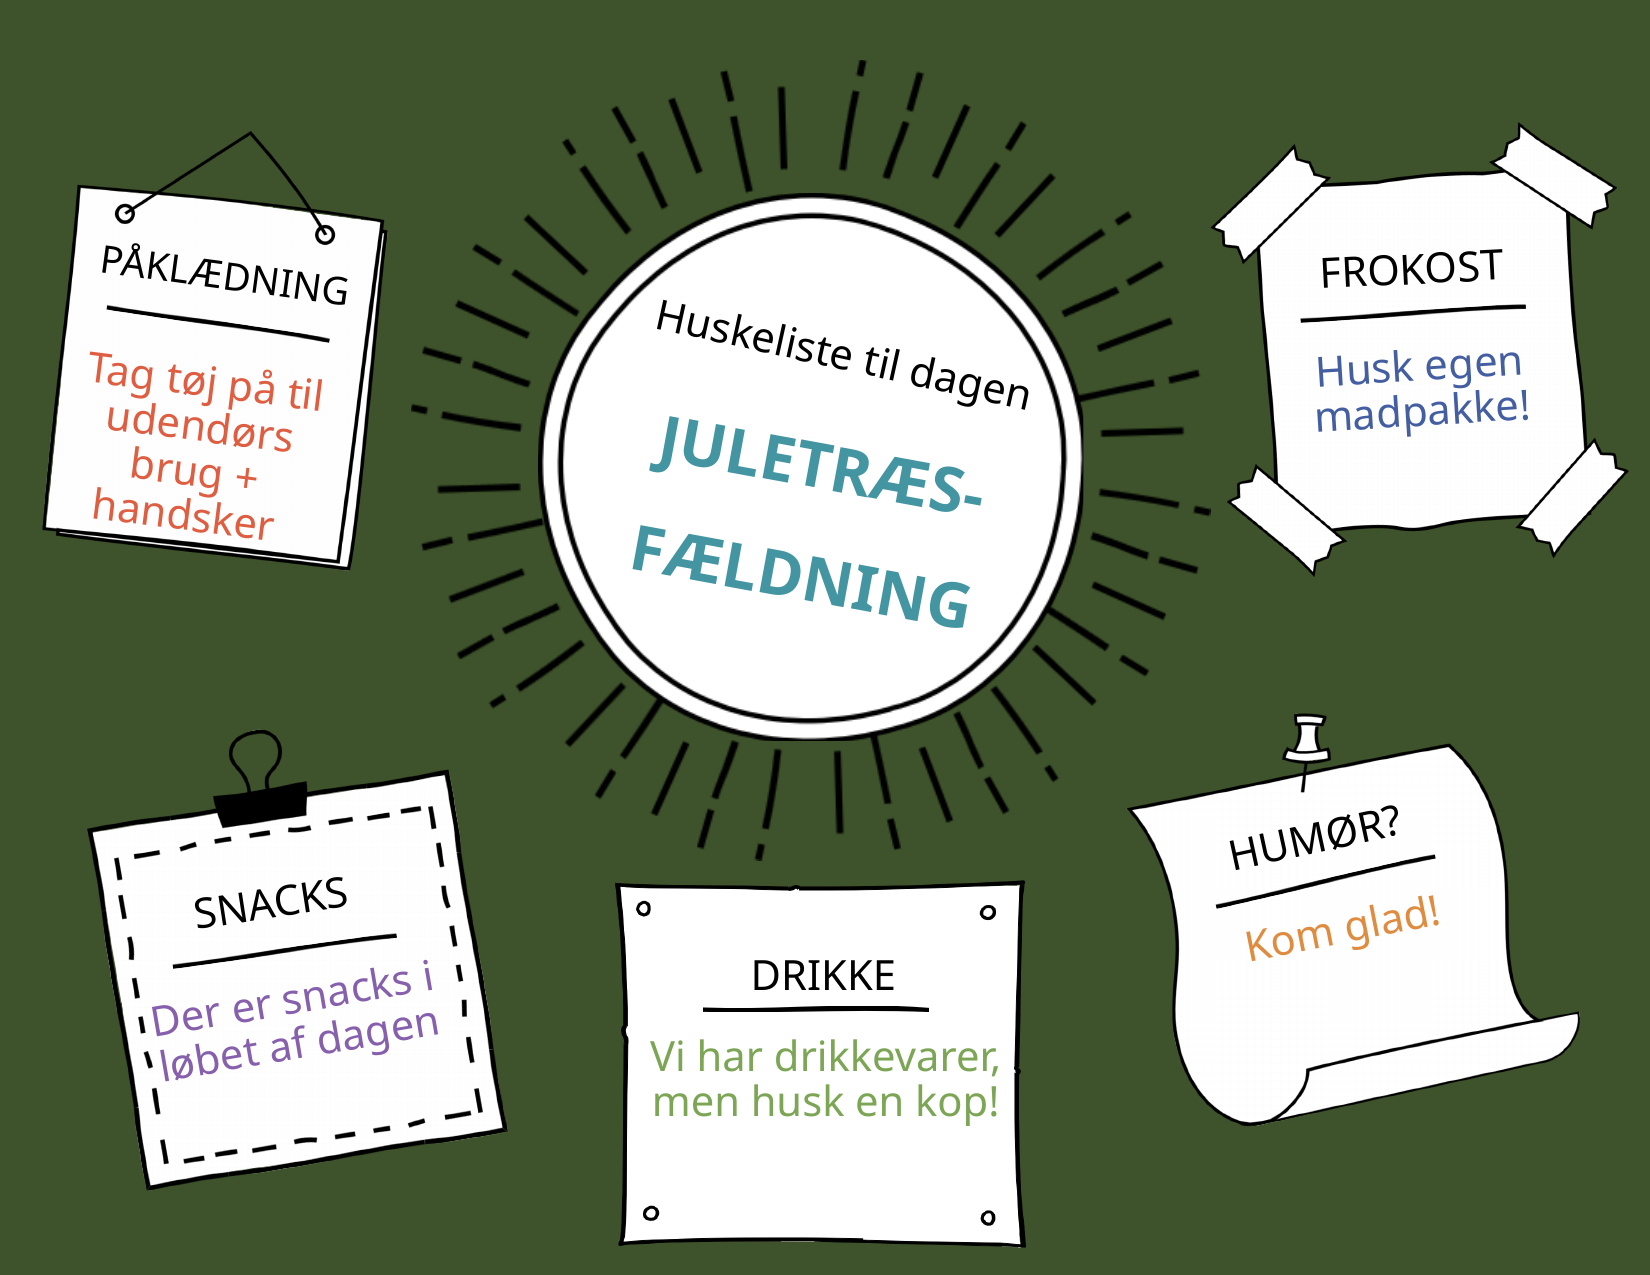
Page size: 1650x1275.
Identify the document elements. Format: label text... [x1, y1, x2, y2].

list HUMØR? [1196, 785, 1436, 899]
list Huskeliste til dagen [630, 281, 1056, 440]
picture [615, 880, 1026, 1248]
list Kom glad! [1190, 871, 1511, 1064]
list DRIKKE [654, 946, 993, 1013]
list Der er snacks i løbet af dagen [127, 943, 470, 1133]
picture [76, 60, 1643, 1190]
title JULETRÆS-FÆLDNING [572, 341, 1060, 661]
list FROKOST [1267, 233, 1557, 314]
list Husk egen madpakke! [1261, 327, 1583, 484]
list SNACKS [125, 853, 419, 962]
list Tag tøj på til udendørs brug + handsker [43, 334, 359, 508]
picture [41, 115, 396, 571]
list Vi har drikkevarer, men husk en kop! [630, 1027, 1022, 1187]
list PÅKLÆDNING [77, 230, 371, 334]
